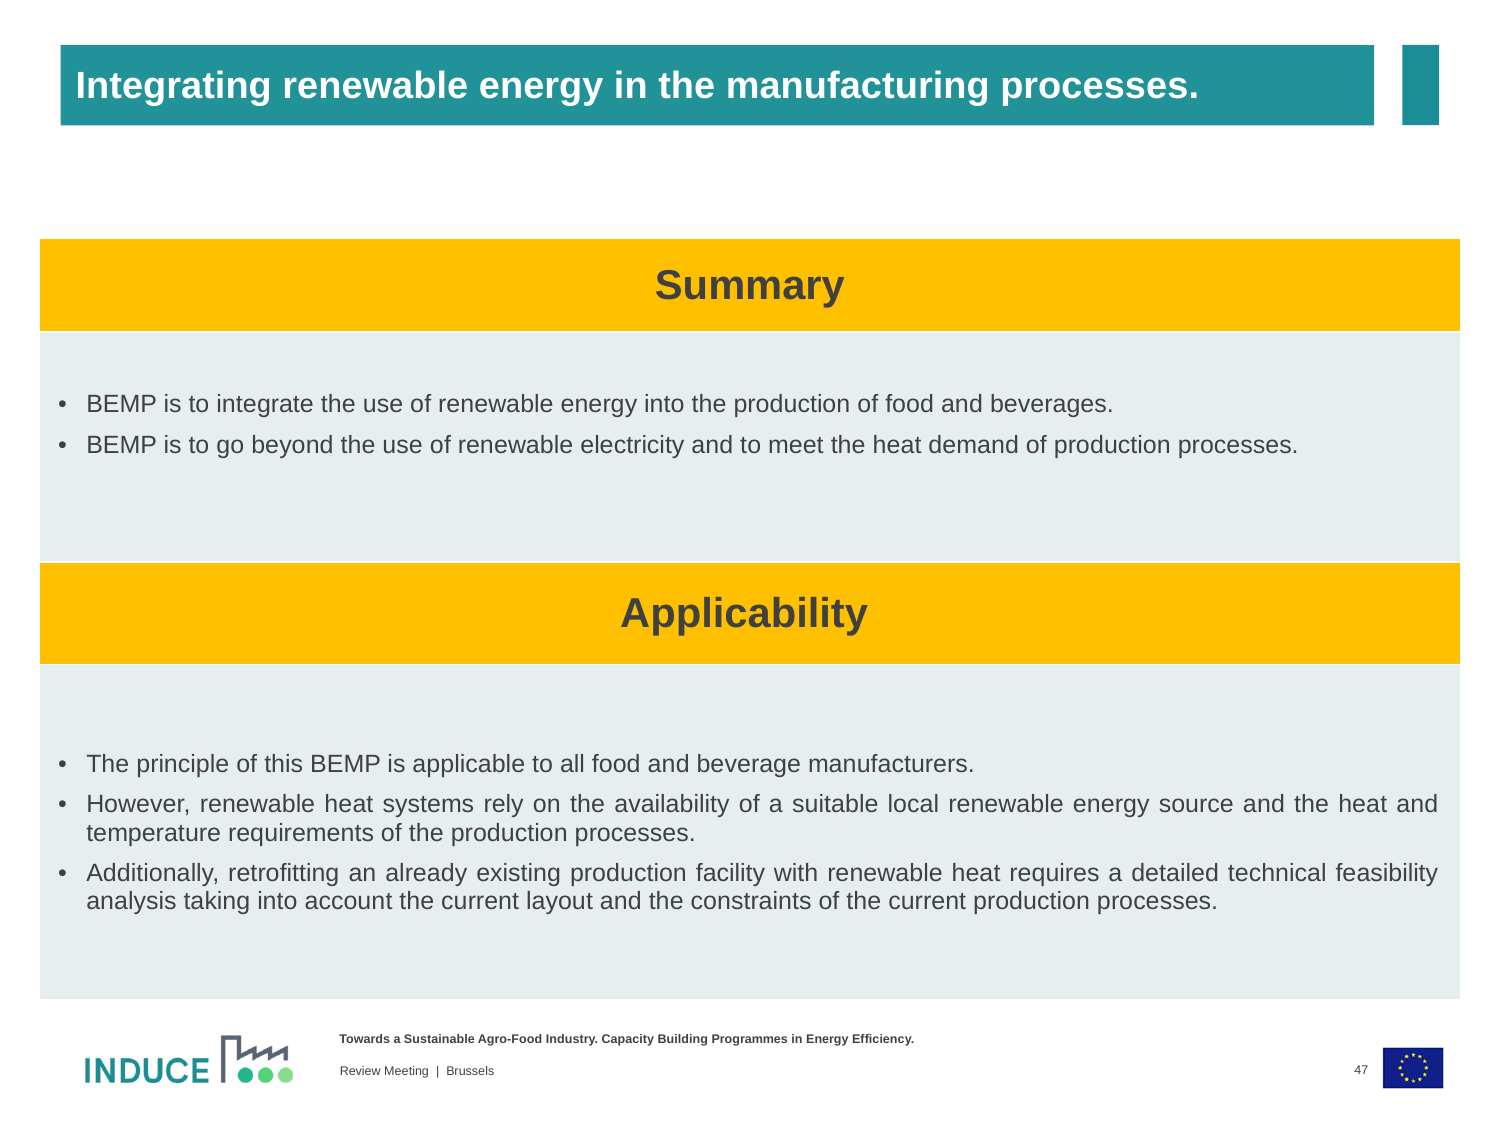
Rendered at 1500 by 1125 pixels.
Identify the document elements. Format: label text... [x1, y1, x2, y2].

table_header Applicability [40, 563, 1460, 664]
text_box Integrating renewable energy in the manufacturing processes. [60, 45, 1375, 126]
footer Review Meeting | Brussels [324, 1055, 1151, 1085]
picture [83, 1033, 295, 1085]
slide_number 47 [1289, 1055, 1375, 1085]
picture [1373, 1038, 1450, 1094]
table_header Summary [40, 239, 1460, 331]
text_box [1402, 44, 1440, 126]
table_cell The principle of this BEMP is applicable to all food and beverage manufacturers. However, renewable heat systems rely on the availability of a suitable local renewable energy source and the heat and temperature requirements of the production processes. Additionally, retrofitting an already existing production facility with renewable heat requires a detailed technical feasibility analysis taking into account the current layout and the constraints of the current production processes. [40, 665, 1460, 999]
table_cell BEMP is to integrate the use of renewable energy into the production of food and beverages. BEMP is to go beyond the use of renewable electricity and to meet the heat demand of production processes. [40, 333, 1460, 561]
